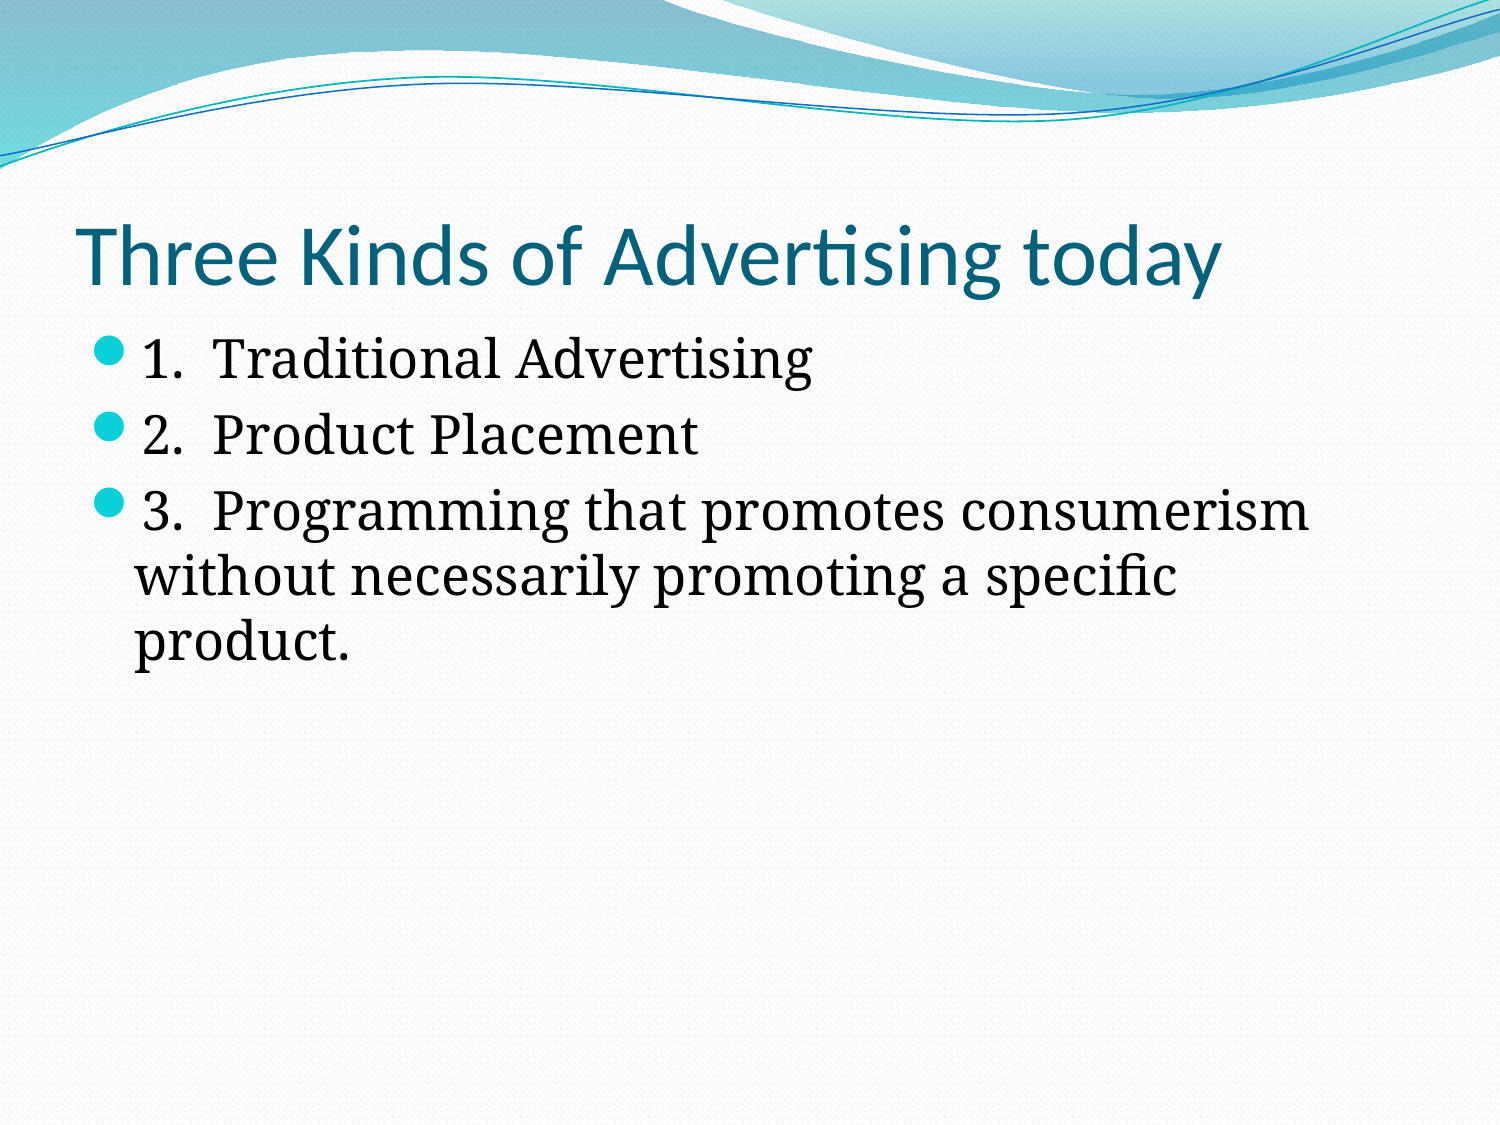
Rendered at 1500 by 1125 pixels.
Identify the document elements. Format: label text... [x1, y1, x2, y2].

title Three Kinds of Advertising today [75, 115, 1425, 303]
list 1. Traditional Advertising 2. Product Placement 3. Programming that promotes consumerism without necessarily promoting a specific product. [75, 317, 1425, 1038]
